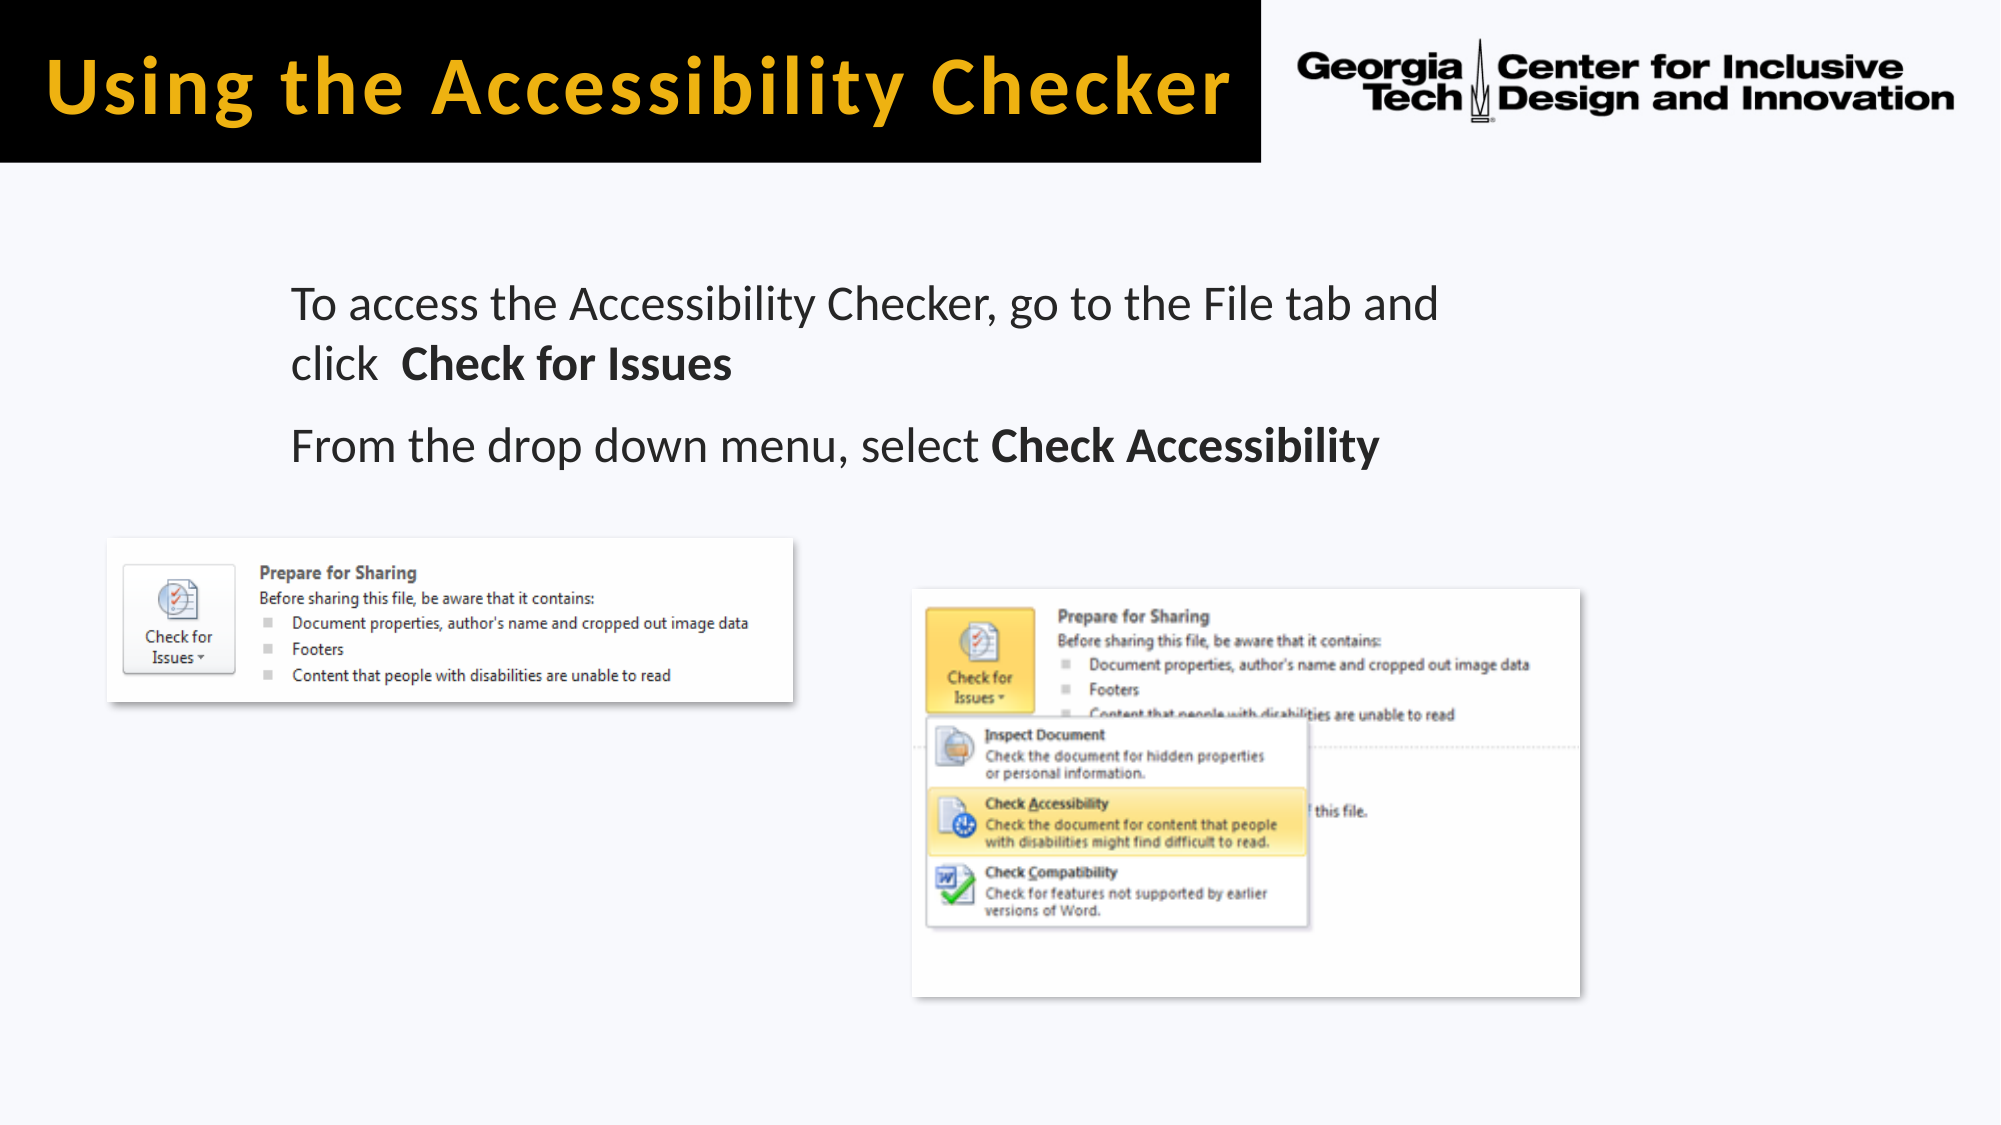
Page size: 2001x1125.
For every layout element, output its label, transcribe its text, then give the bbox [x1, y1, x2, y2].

title Using the Accessibility Checker [0, 0, 1262, 163]
list To access the Accessibility Checker, go to the File tab and click Check for Issues From the drop down menu, select Check Accessibility [245, 262, 1580, 475]
picture [0, 0, 2001, 1125]
